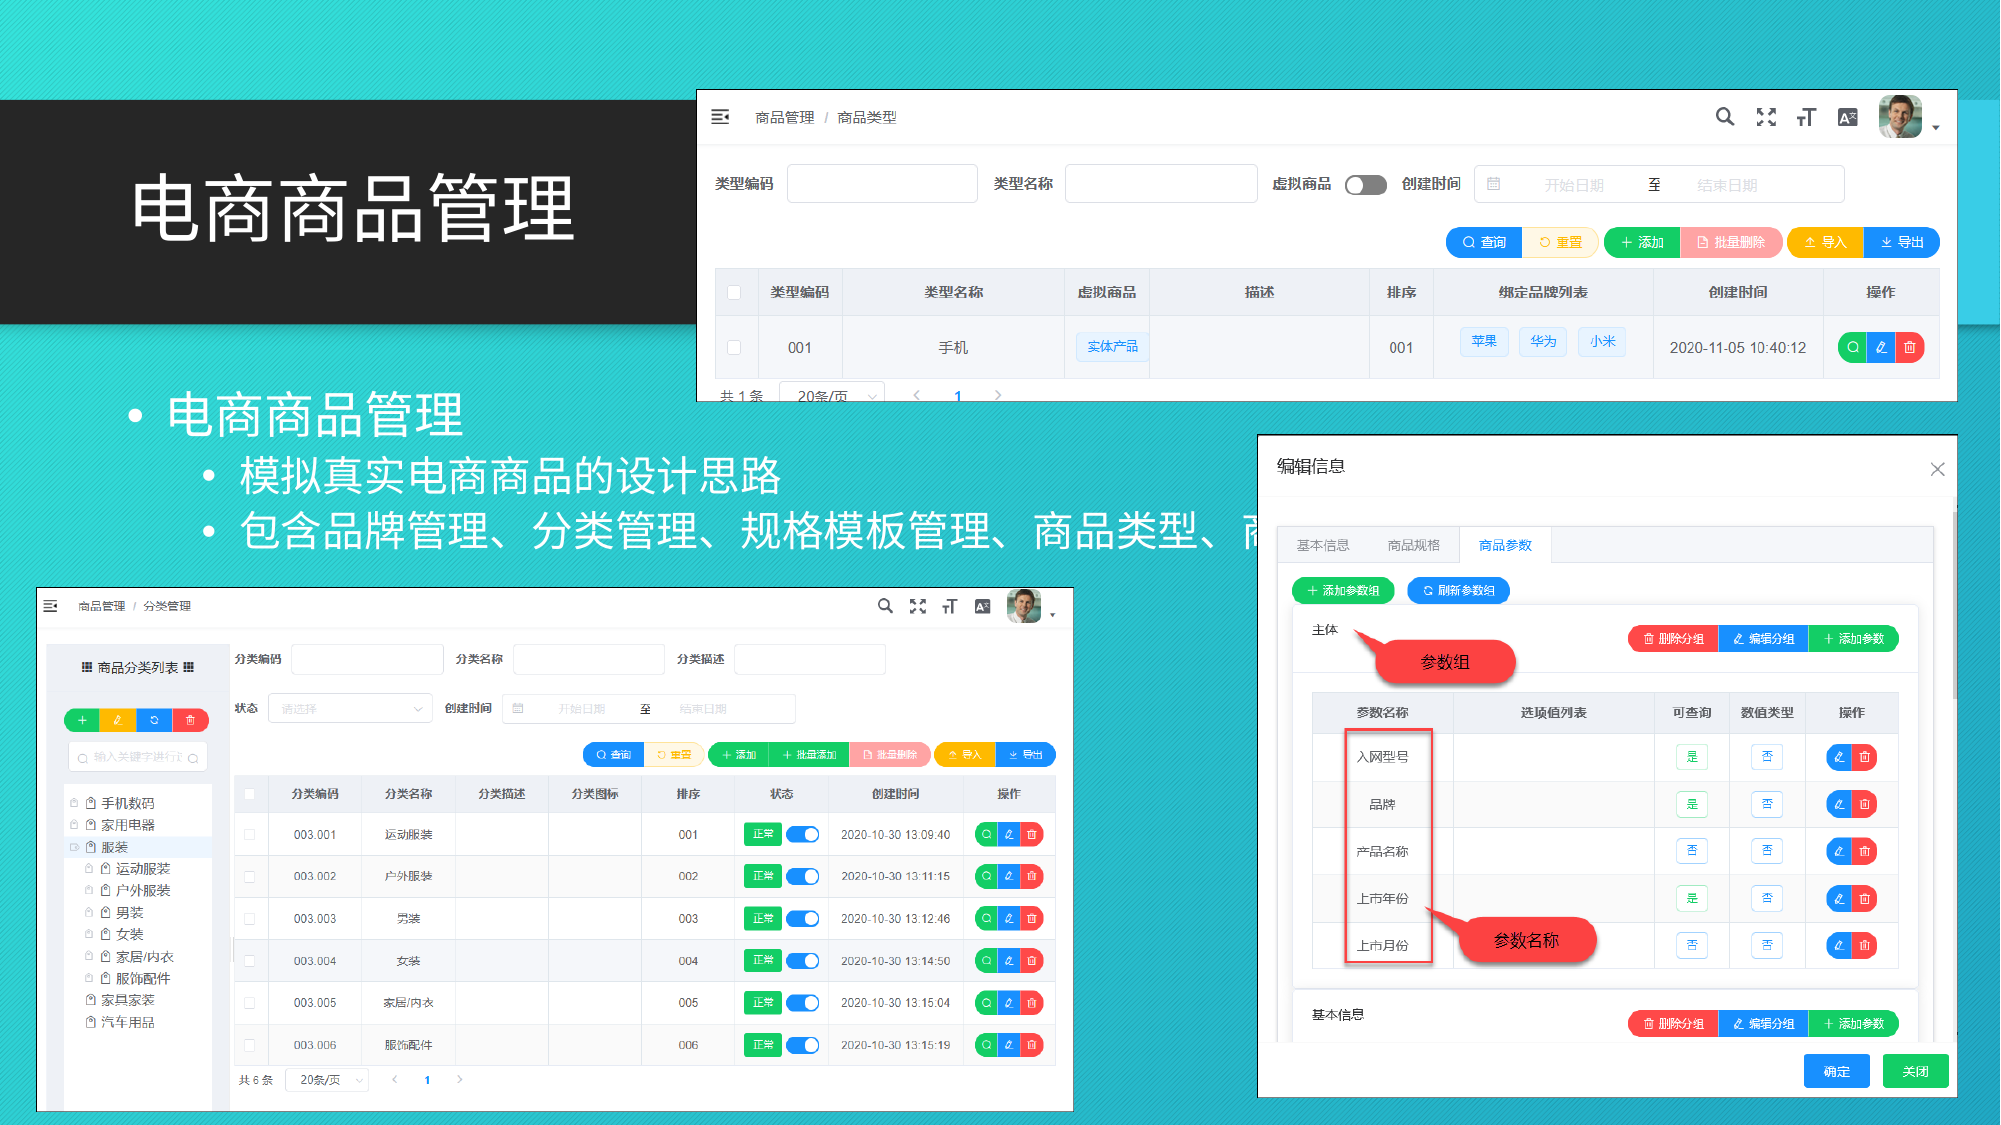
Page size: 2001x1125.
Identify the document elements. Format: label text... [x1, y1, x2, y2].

picture [36, 587, 1074, 1112]
title 电商商品管理 [111, 123, 696, 301]
list 电商商品管理 模拟真实电商商品的设计思路 包含品牌管理、分类管理、规格模板管理、商品类型、商品管理等功能 [111, 383, 1689, 974]
picture [0, 89, 2000, 402]
picture [1257, 434, 1958, 1099]
